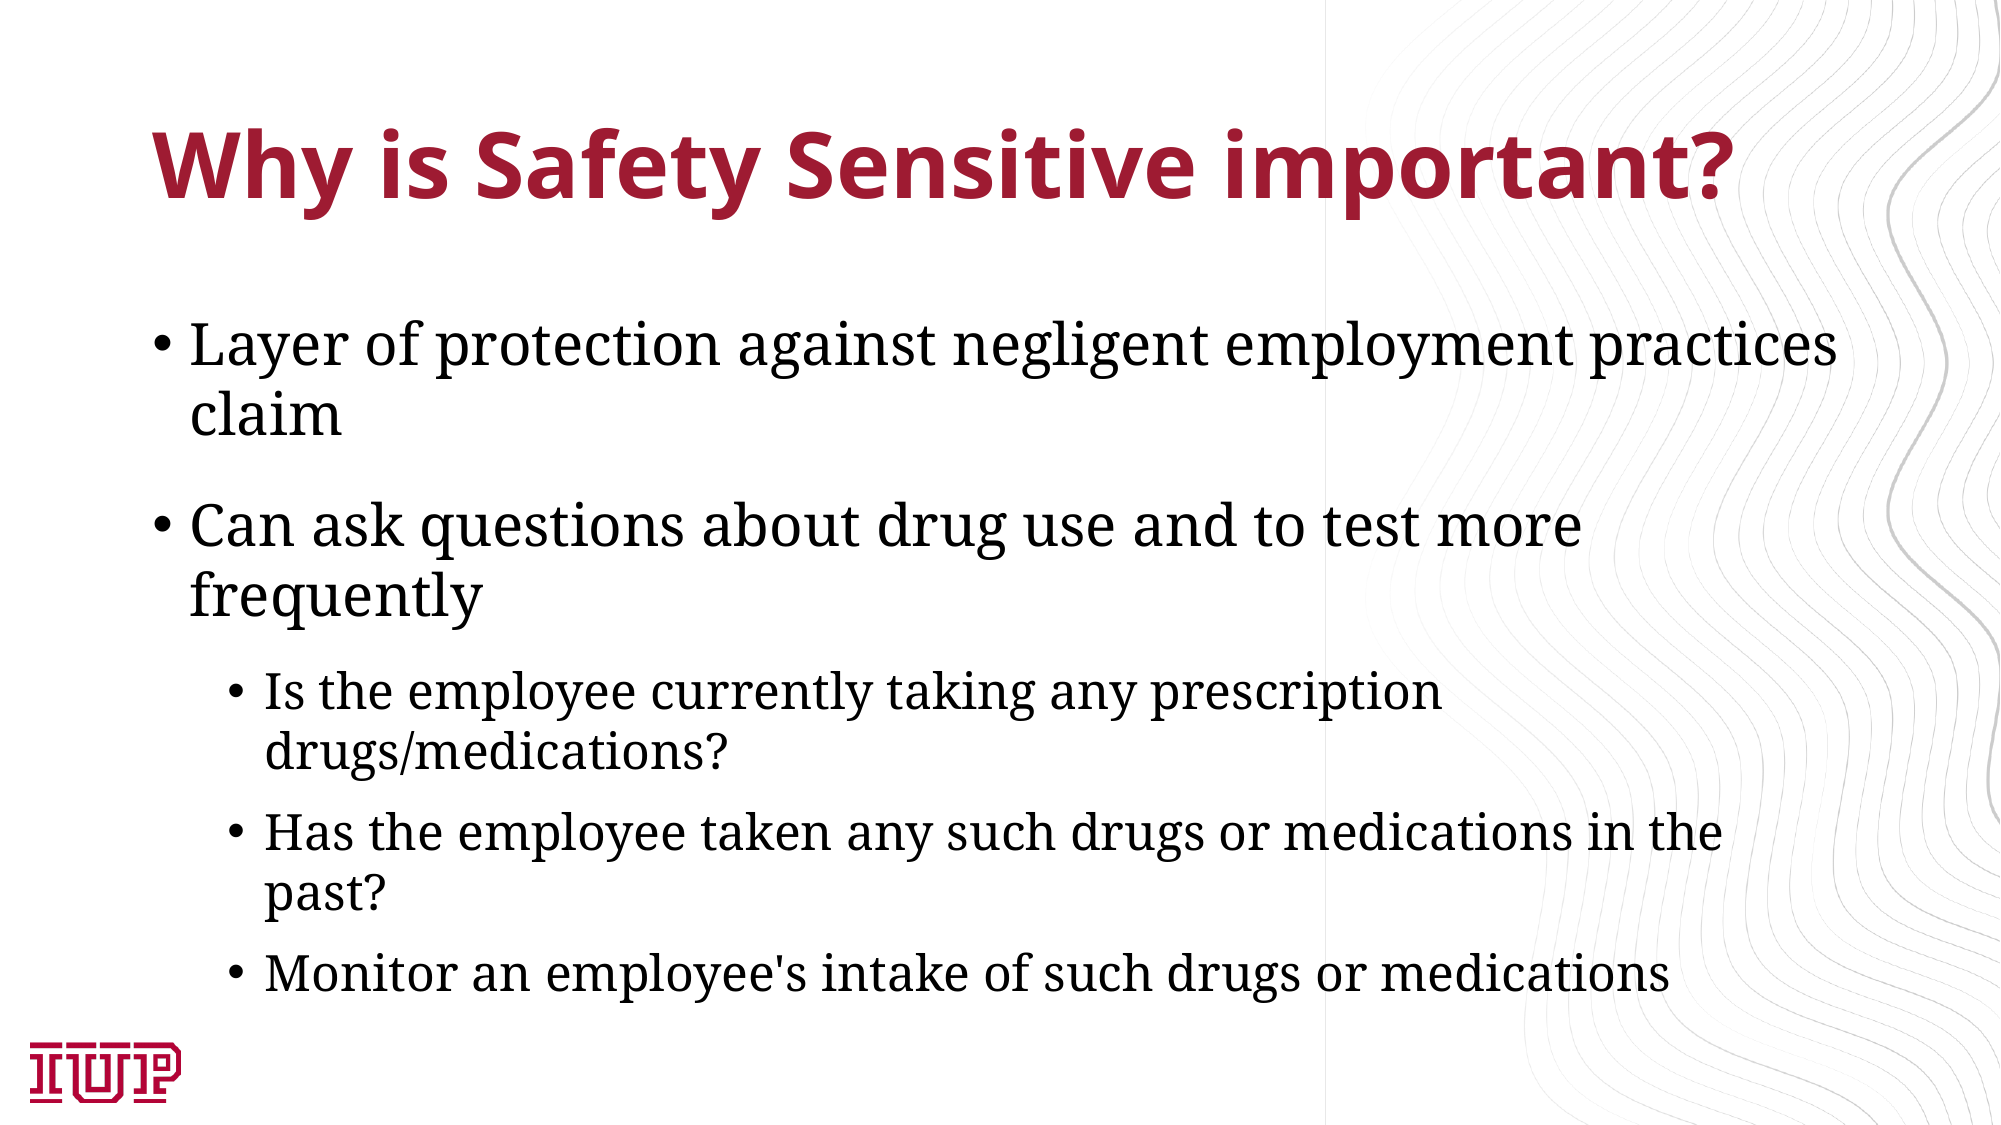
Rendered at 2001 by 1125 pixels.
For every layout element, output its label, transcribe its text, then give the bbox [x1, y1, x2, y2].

picture [1299, 0, 2000, 1125]
list Layer of protection against negligent employment practices claim Can ask questions about drug use and to test more frequently Is the employee currently taking any prescription drugs/medications? Has the employee taken any such drugs or medications in the past? Monitor an employee's intake of such drugs or medications [137, 299, 1863, 1014]
title Why is Safety Sensitive important? [137, 59, 1863, 278]
